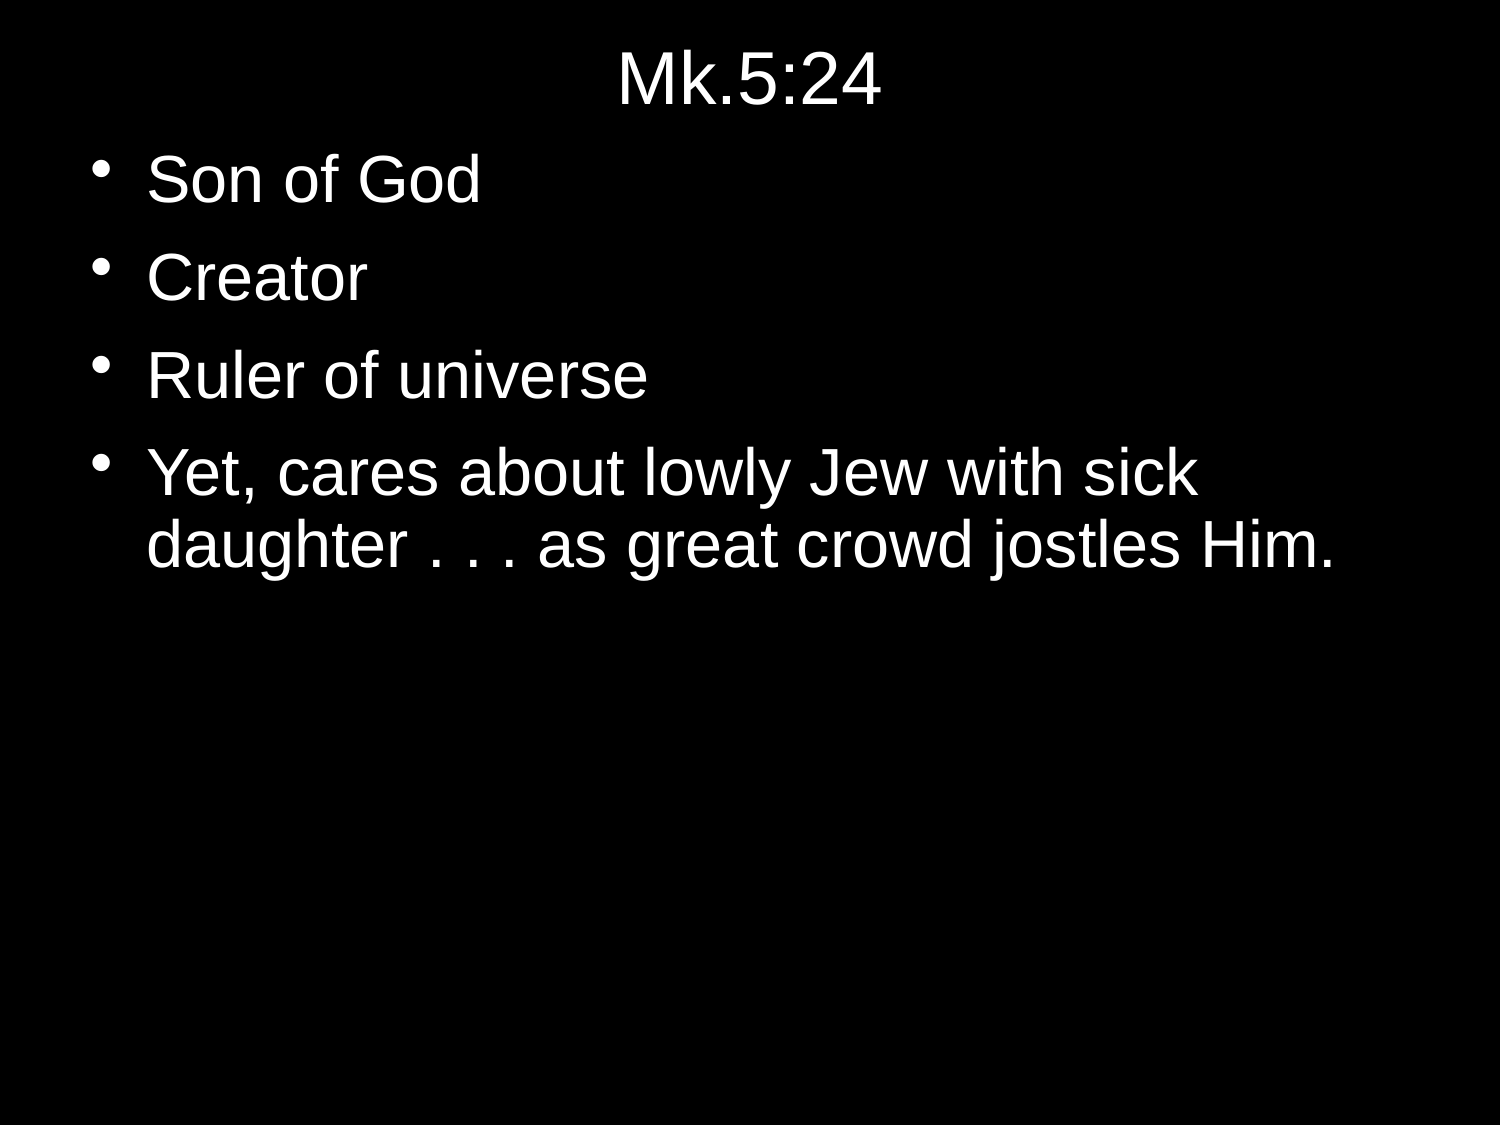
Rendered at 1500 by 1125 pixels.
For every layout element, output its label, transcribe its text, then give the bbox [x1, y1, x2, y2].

list Son of God Creator Ruler of universe Yet, cares about lowly Jew with sick daughter . . . as great crowd jostles Him. [75, 137, 1425, 1063]
title Mk.5:24 [75, 12, 1425, 137]
